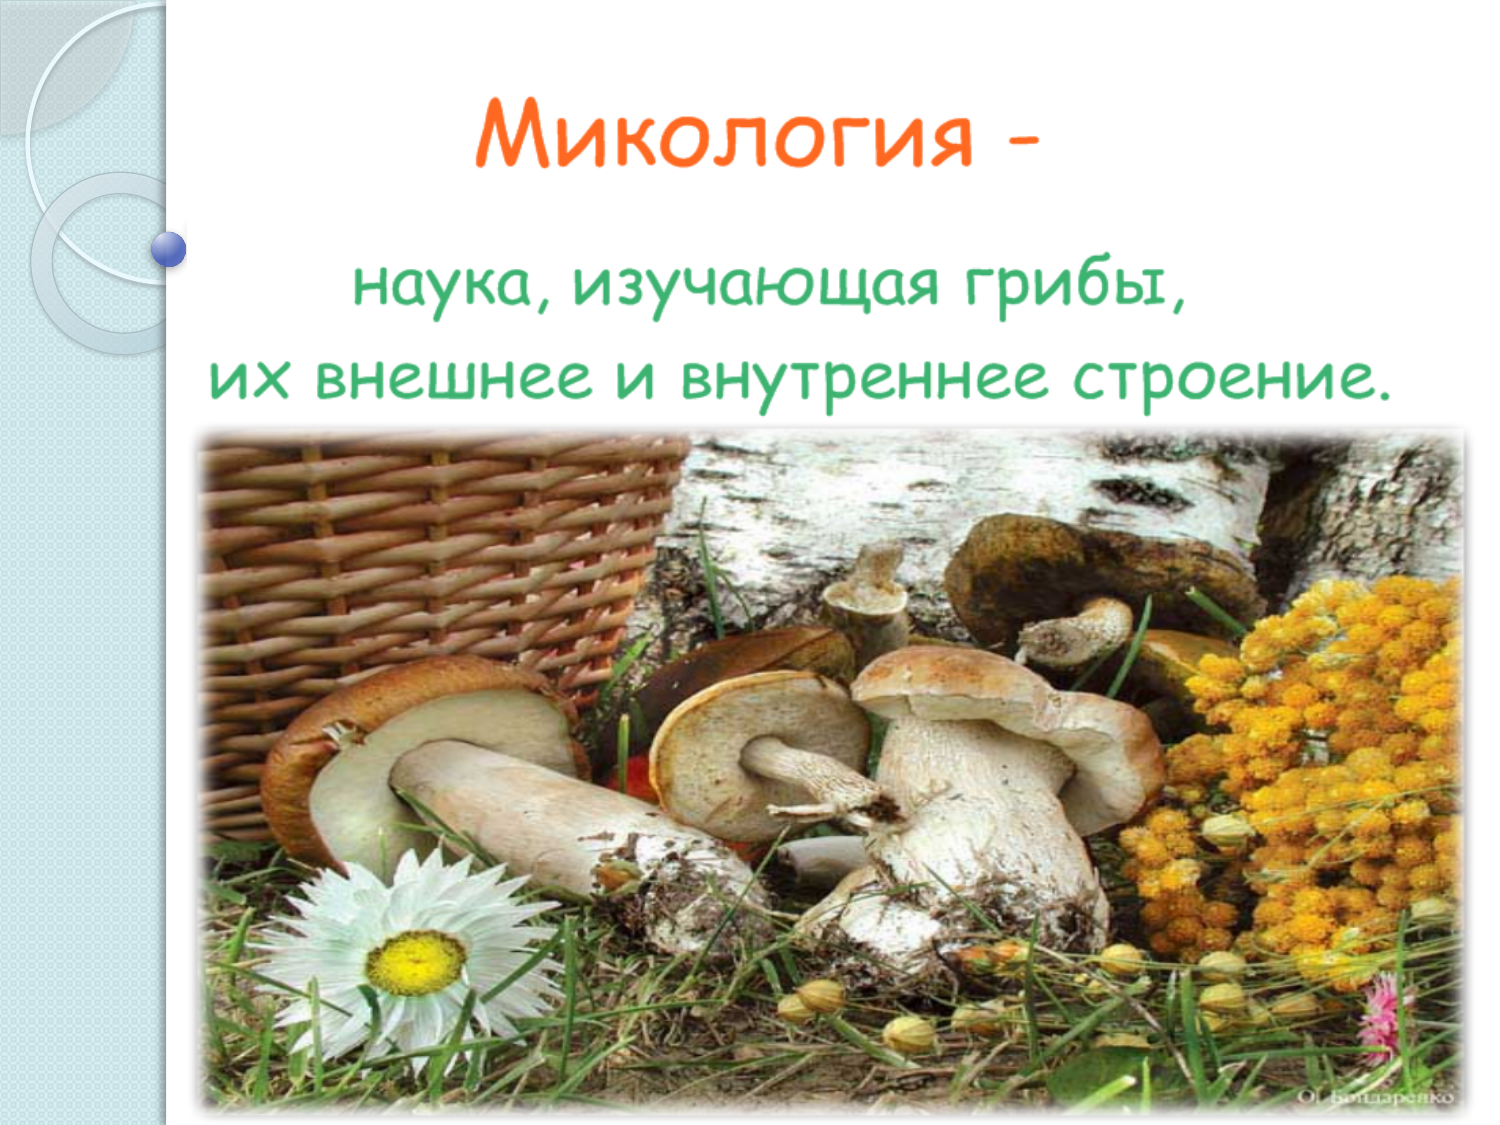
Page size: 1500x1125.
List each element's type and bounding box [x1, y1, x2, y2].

picture [187, 0, 1500, 1125]
